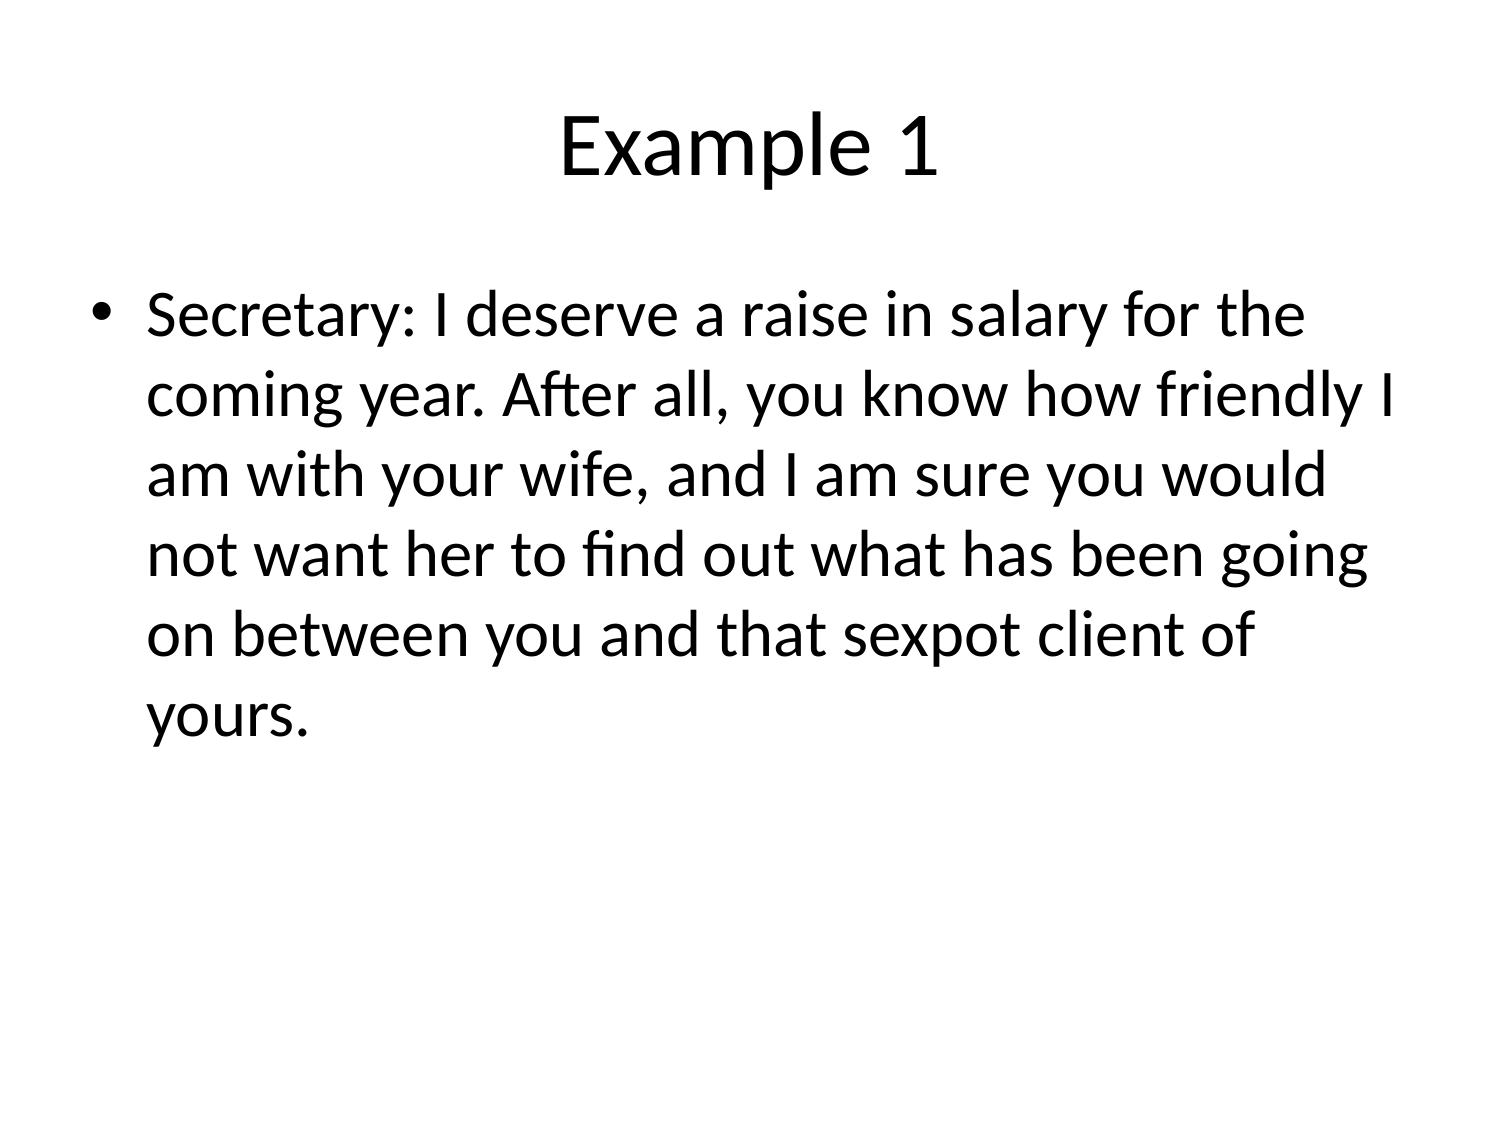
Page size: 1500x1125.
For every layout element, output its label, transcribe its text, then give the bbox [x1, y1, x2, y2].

title Example 1 [75, 45, 1425, 233]
list Secretary: I deserve a raise in salary for the coming year. After all, you know how friendly I am with your wife, and I am sure you would not want her to find out what has been going on between you and that sexpot client of yours. [75, 262, 1425, 1005]
